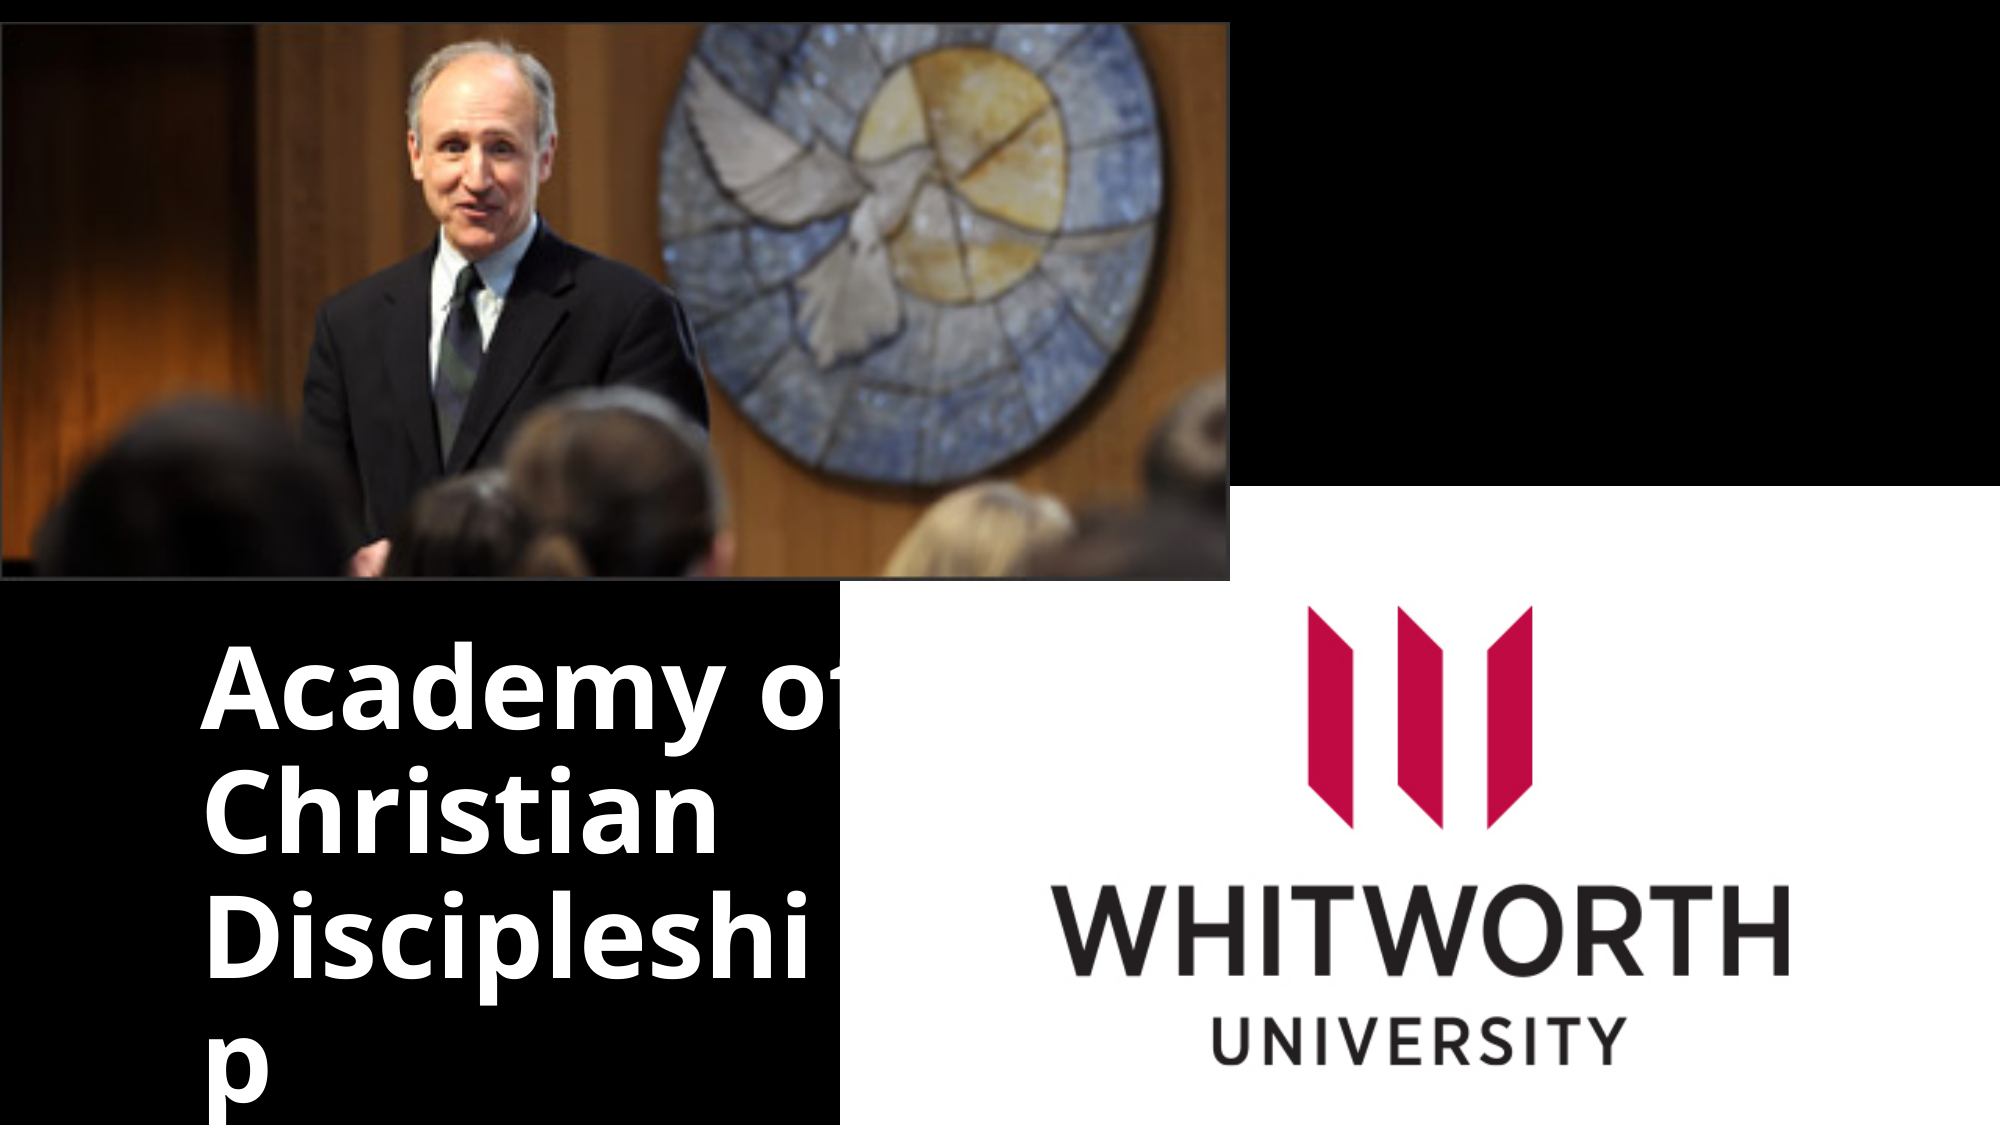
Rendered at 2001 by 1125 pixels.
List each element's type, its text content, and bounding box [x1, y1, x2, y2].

picture [0, 22, 2000, 1125]
title Academy of Christian Discipleship [185, 581, 840, 1125]
